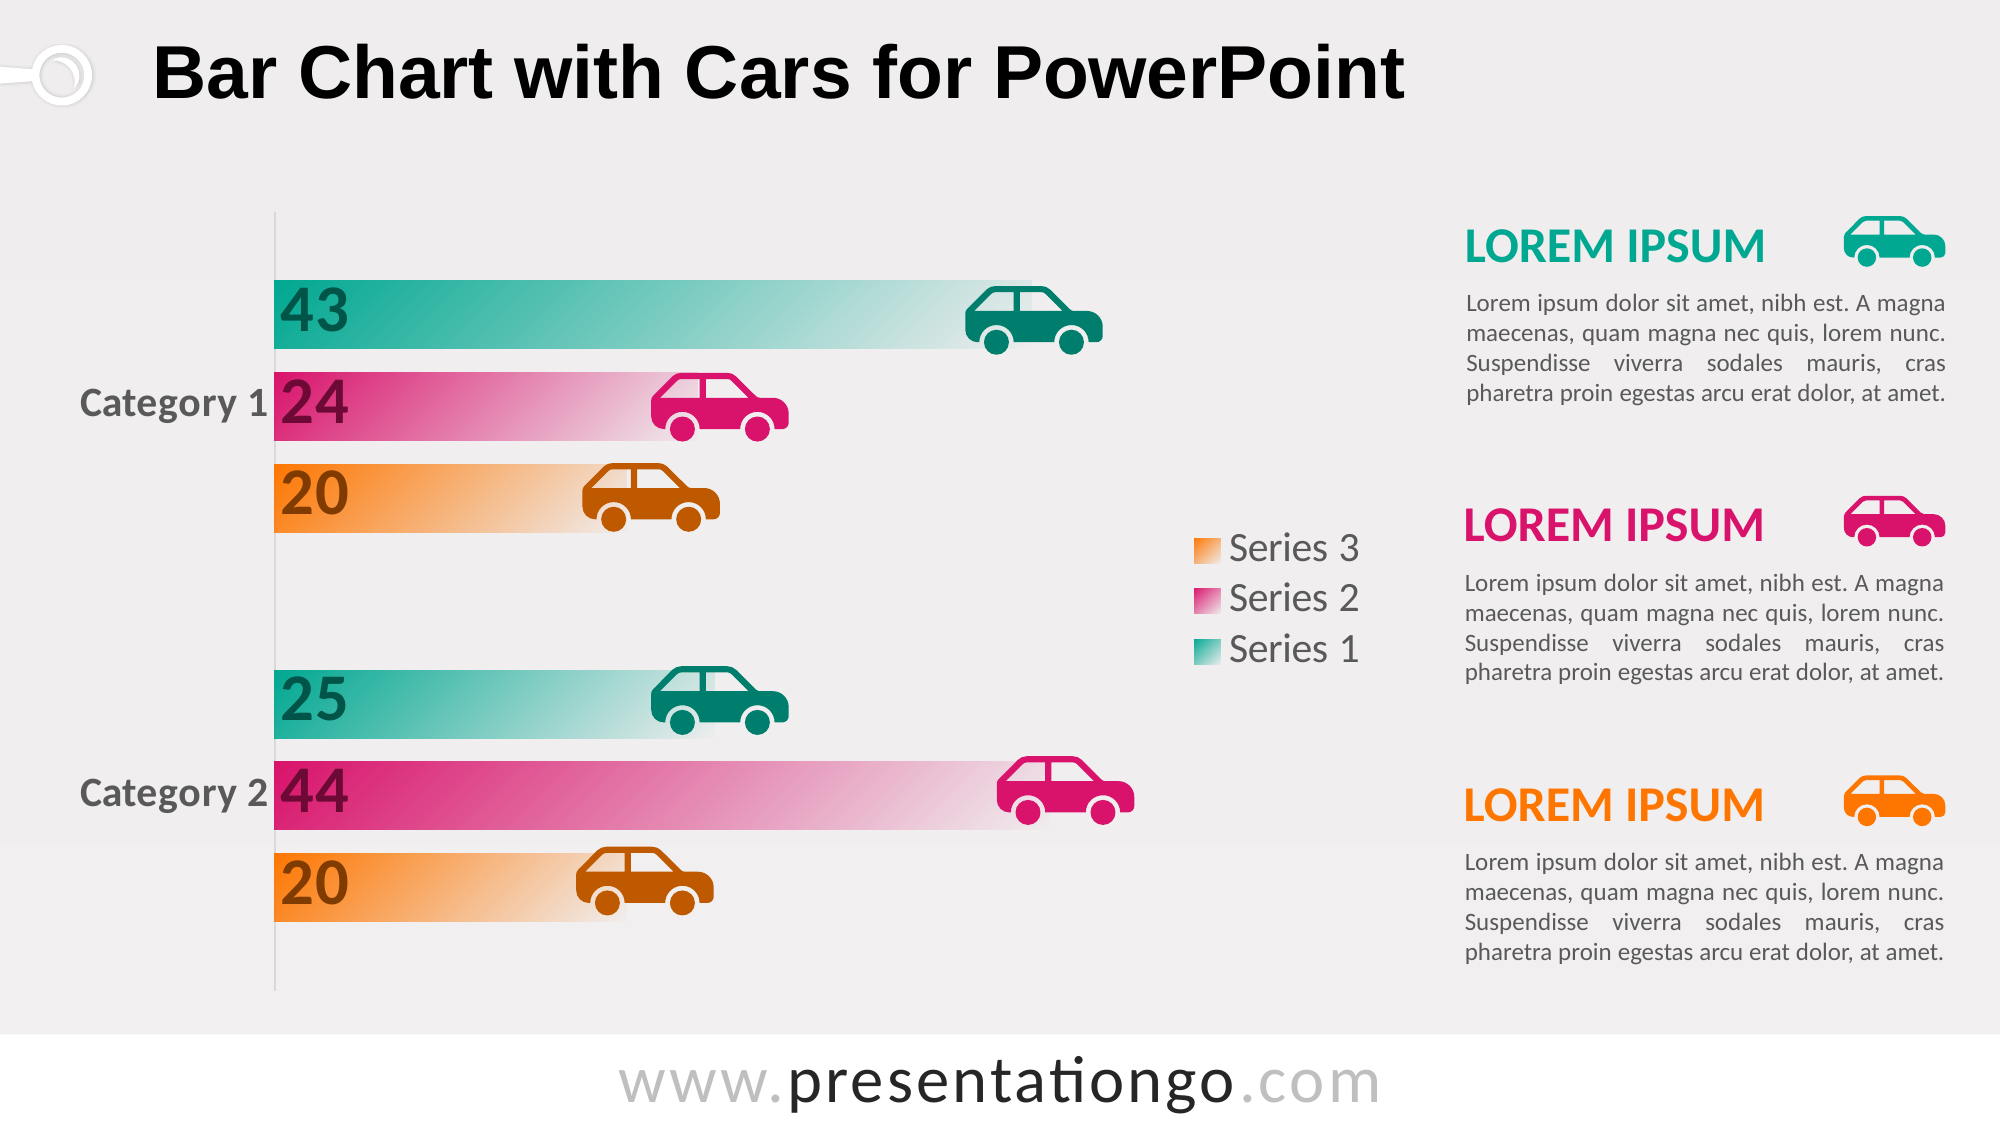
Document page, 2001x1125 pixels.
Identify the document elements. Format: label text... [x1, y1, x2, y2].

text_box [1464, 203, 1947, 416]
chart [53, 195, 1387, 1007]
title Bar Chart with Cars for PowerPoint [137, 26, 1863, 148]
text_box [1463, 763, 1946, 975]
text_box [1463, 483, 1946, 696]
